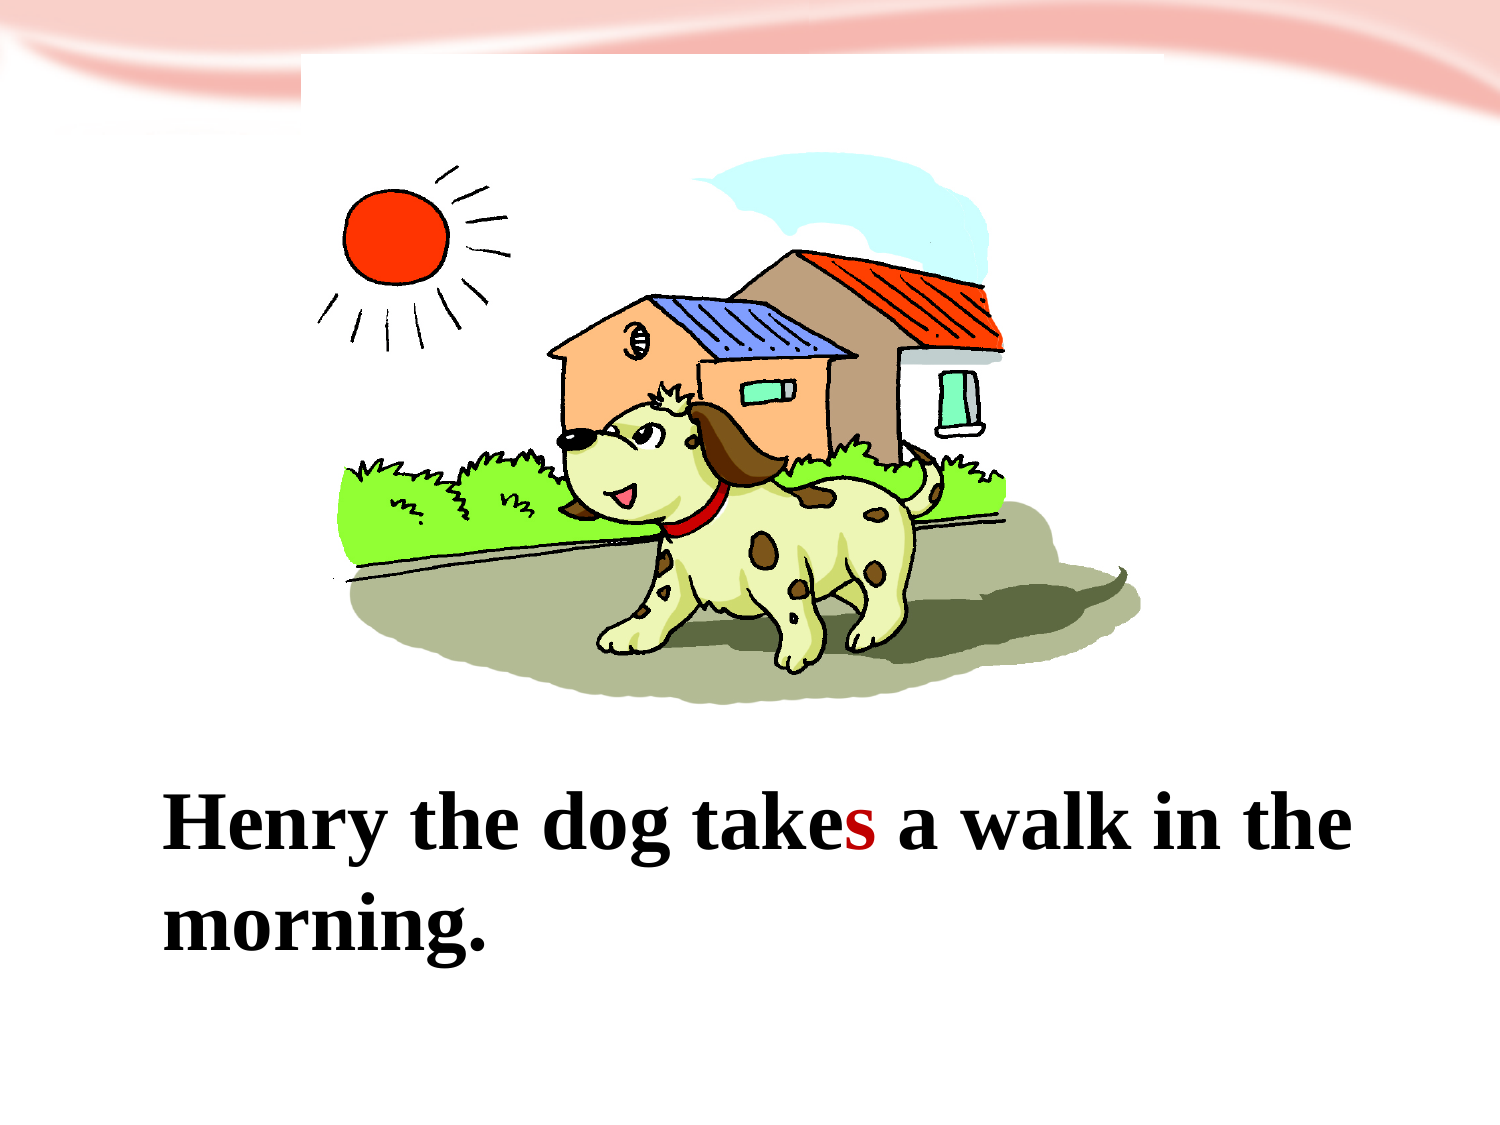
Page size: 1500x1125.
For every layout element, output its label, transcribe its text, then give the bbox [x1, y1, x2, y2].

picture [0, 0, 1500, 729]
text_box Henry the dog takes a walk in the morning. [147, 759, 1436, 974]
